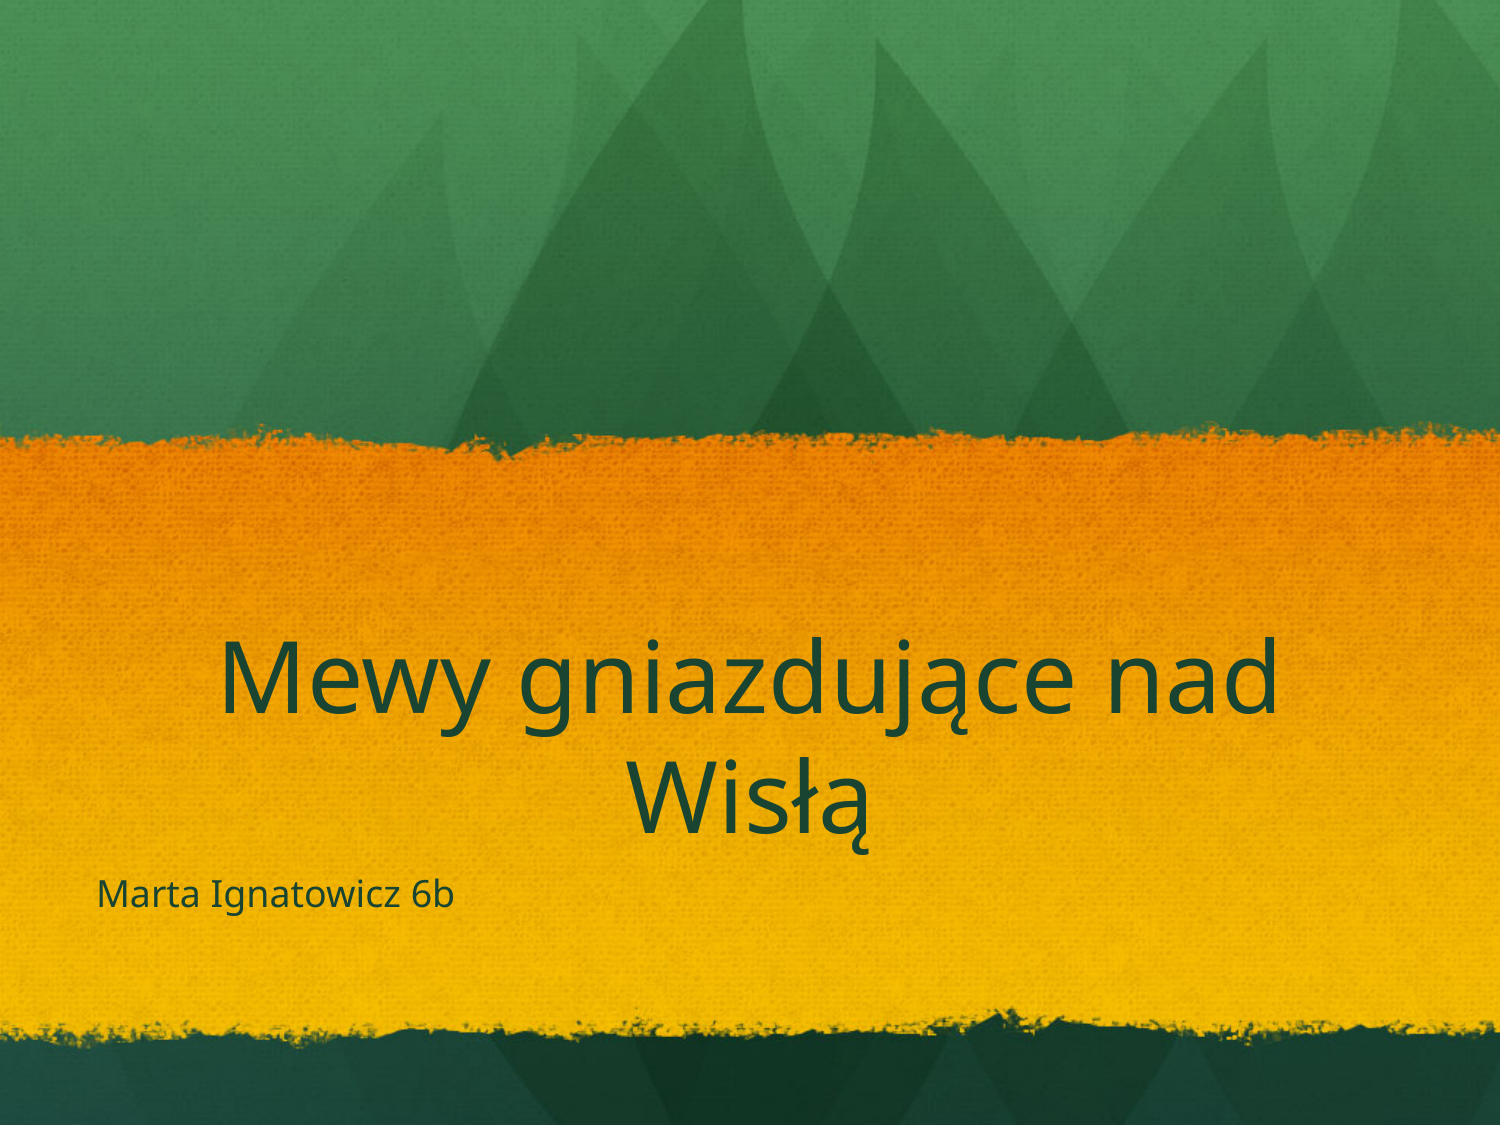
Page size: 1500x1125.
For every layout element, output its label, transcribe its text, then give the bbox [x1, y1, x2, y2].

picture [0, 0, 1500, 1125]
title Mewy gniazdujące nad Wisłą [159, 619, 1341, 861]
subtitle Marta Ignatowicz 6b [81, 862, 1262, 1025]
